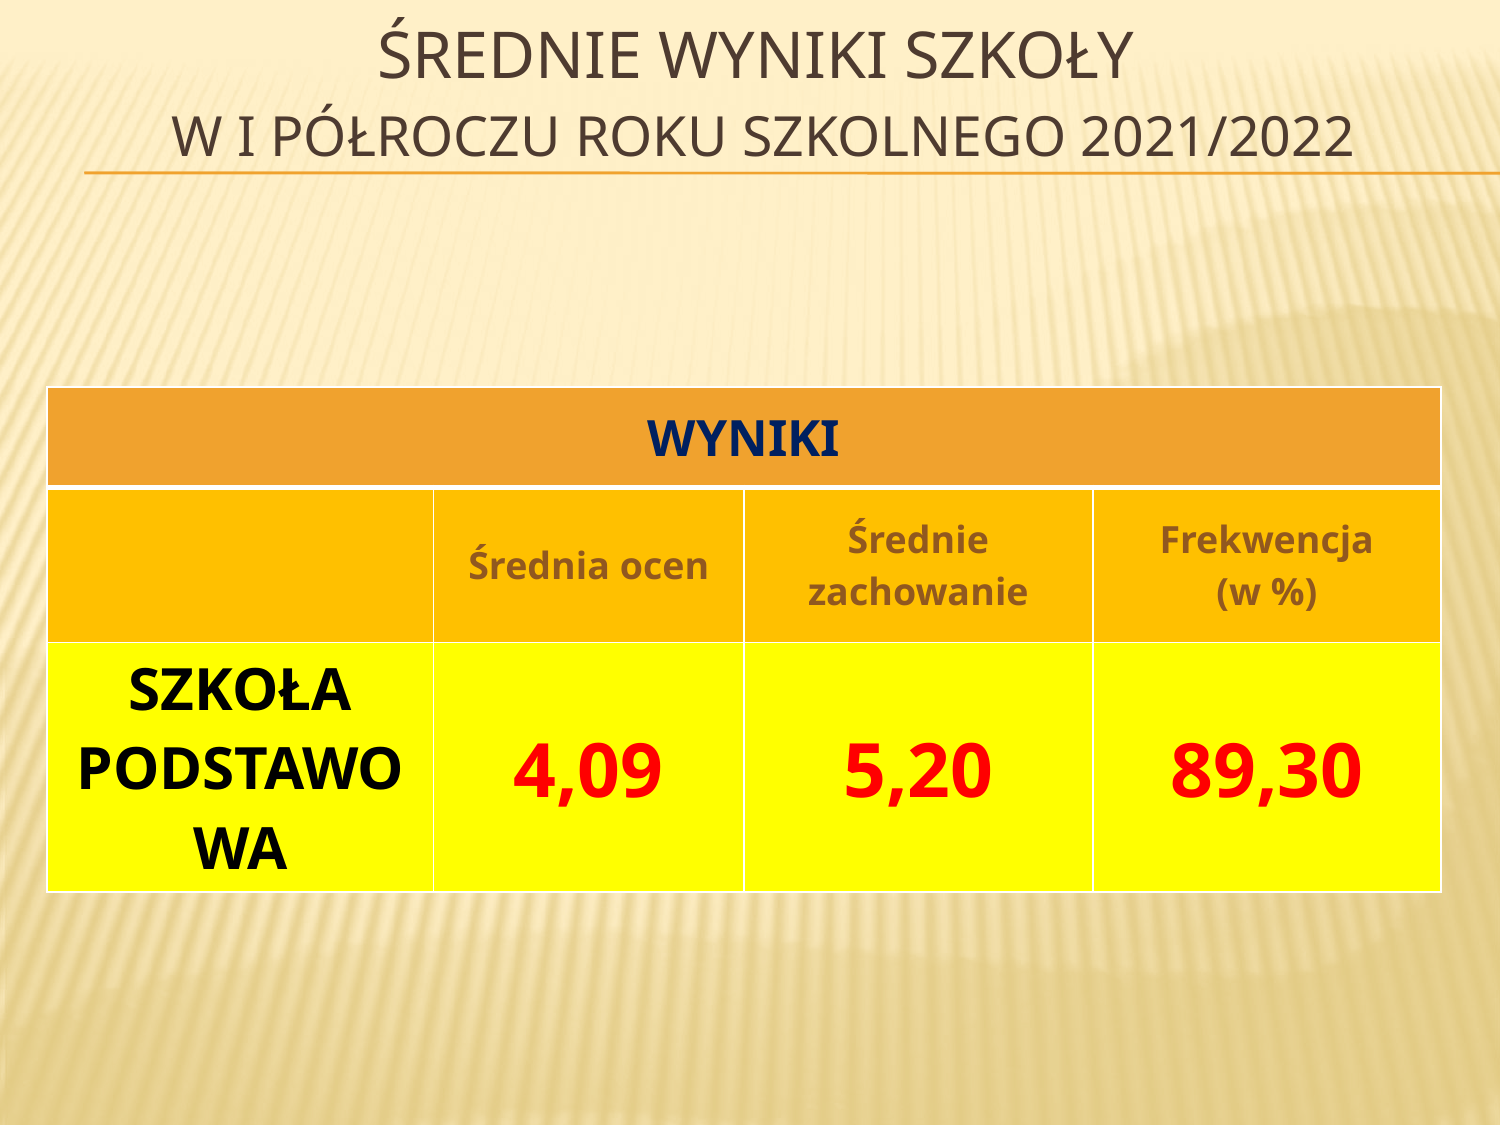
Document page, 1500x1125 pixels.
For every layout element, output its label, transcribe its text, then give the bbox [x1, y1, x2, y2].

table_cell 89,30 [1094, 643, 1440, 891]
table_cell SZKOŁA PODSTAWOWA [48, 643, 433, 891]
table_cell Frekwencja (w %) [1094, 490, 1440, 642]
table_cell [48, 490, 433, 642]
table_cell Średnie zachowanie [745, 490, 1092, 642]
table_cell Średnia ocen [434, 490, 743, 642]
table_cell 5,20 [745, 643, 1092, 891]
table_header WYNIKI [48, 388, 1440, 485]
title ŚREDNIE Wyniki sZKOŁY W I półroczu ROKU SZKOLNEGO 2021/2022 [75, 0, 1454, 258]
table_cell 4,09 [434, 643, 743, 891]
